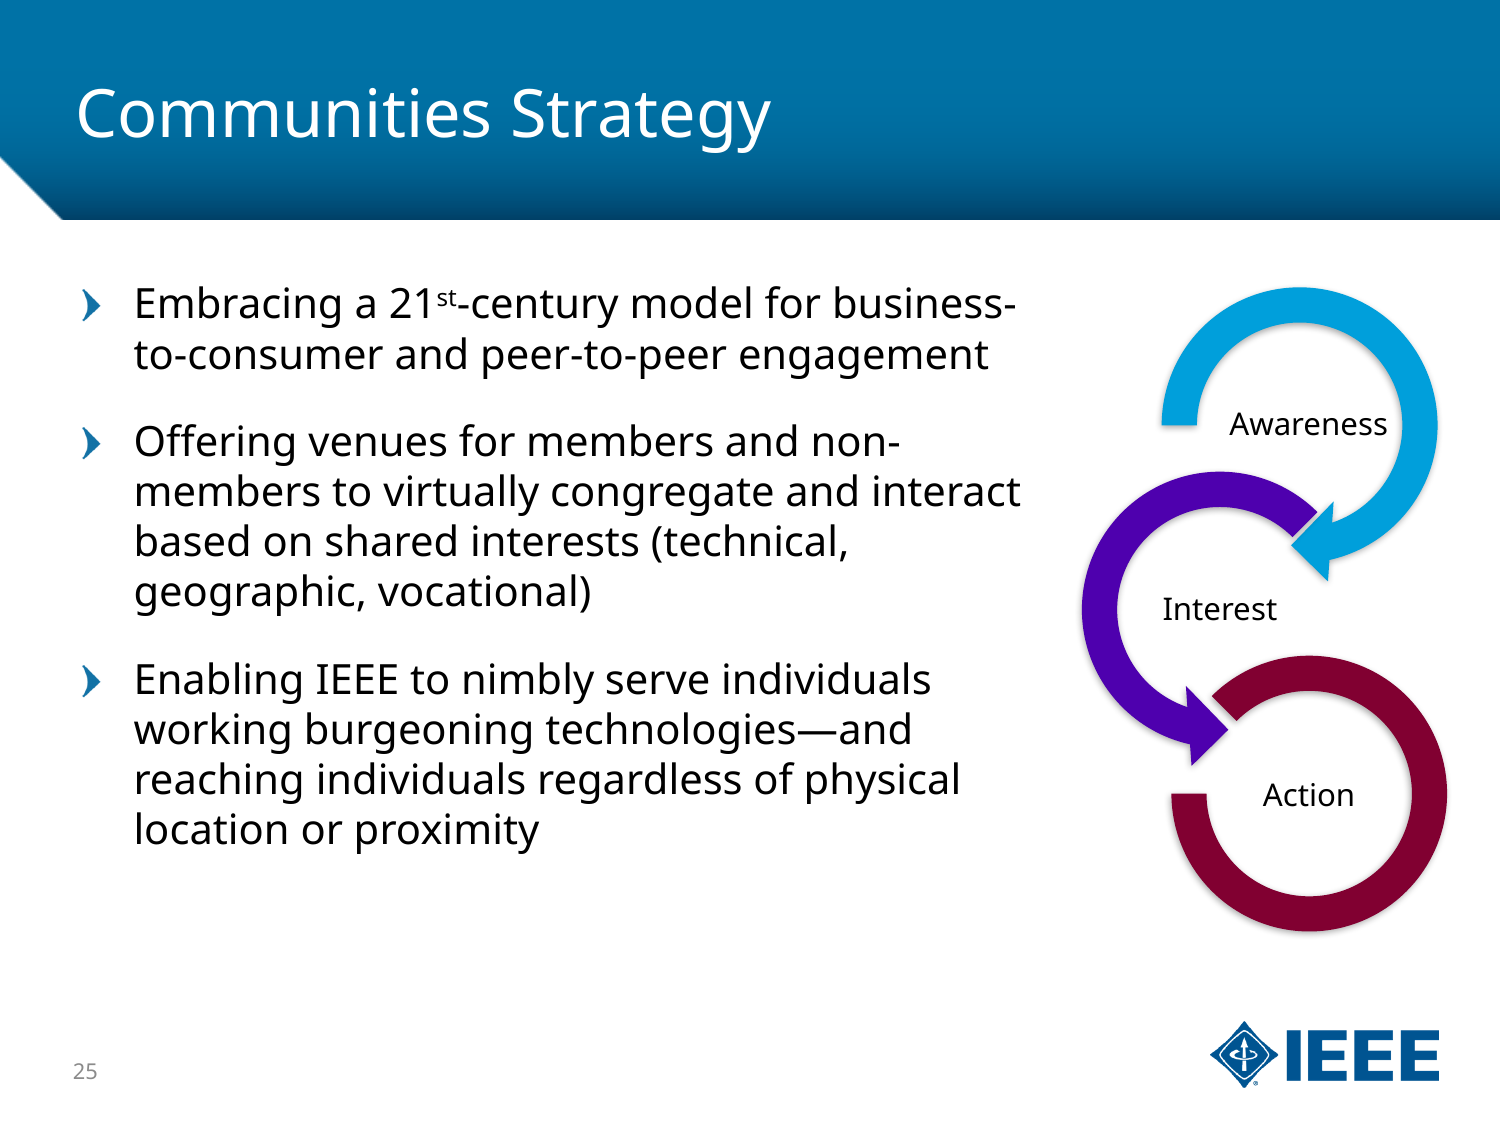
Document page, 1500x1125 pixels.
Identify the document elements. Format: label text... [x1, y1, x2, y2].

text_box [764, 264, 1500, 932]
picture [76, 420, 104, 460]
picture [76, 282, 104, 322]
picture [1210, 1021, 1439, 1088]
list Embracing a 21st-century model for business-to-consumer and peer-to-peer engagement Offering venues for members and non-members to virtually congregate and interact based on shared interests (technical, geographic, vocational) Enabling IEEE to nimbly serve individuals working burgeoning technologies—and reaching individuals regardless of physical location or proximity [61, 269, 1057, 987]
picture [76, 658, 104, 698]
slide_number 25 [72, 1042, 132, 1103]
title Communities Strategy [60, 22, 1426, 199]
